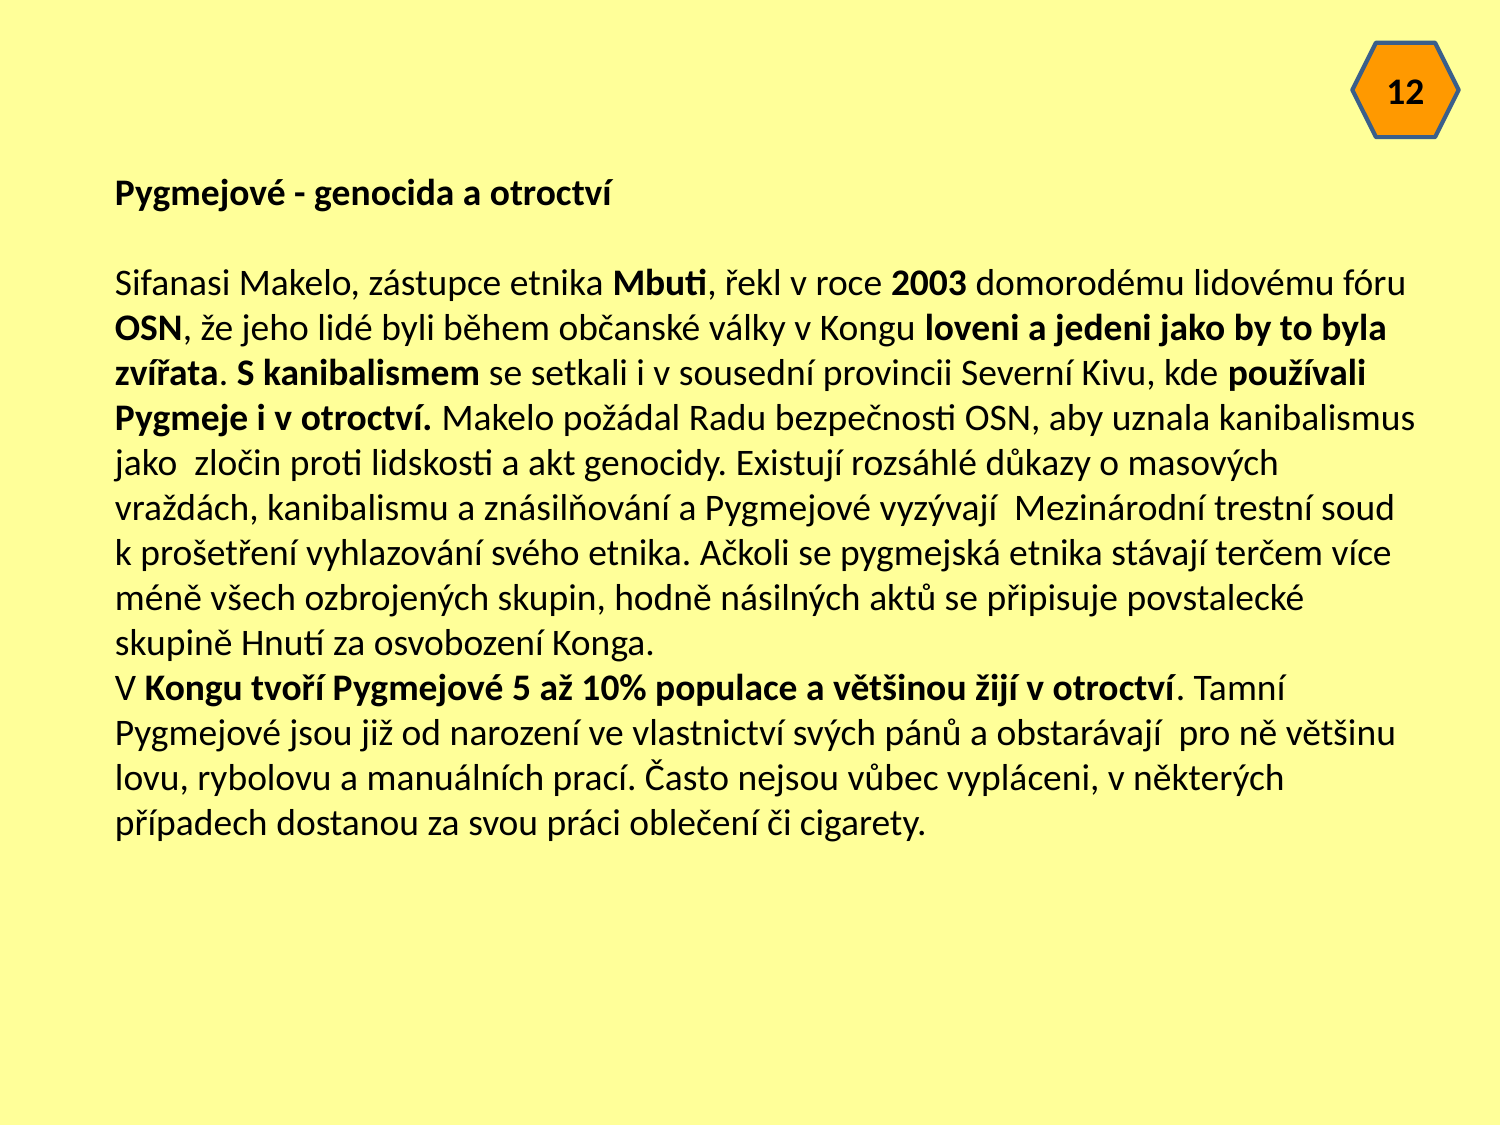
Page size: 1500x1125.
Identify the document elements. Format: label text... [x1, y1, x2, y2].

text_box Pygmejové - genocida a otroctví Sifanasi Makelo, zástupce etnika Mbuti, řekl v roce 2003 domorodému lidovému fóru OSN, že jeho lidé byli během občanské války v Kongu loveni a jedeni jako by to byla zvířata. S kanibalismem se setkali i v sousední provincii Severní Kivu, kde používali Pygmeje i v otroctví. Makelo požádal Radu bezpečnosti OSN, aby uznala kanibalismus jako zločin proti lidskosti a akt genocidy. Existují rozsáhlé důkazy o masových vraždách, kanibalismu a znásilňování a Pygmejové vyzývají Mezinárodní trestní soud k prošetření vyhlazování svého etnika. Ačkoli se pygmejská etnika stávají terčem více méně všech ozbrojených skupin, hodně násilných aktů se připisuje povstalecké skupině Hnutí za osvobození Konga. V Kongu tvoří Pygmejové 5 až 10% populace a většinou žijí v otroctví. Tamní Pygmejové jsou již od narození ve vlastnictví svých pánů a obstarávají pro ně většinu lovu, rybolovu a manuálních prací. Často nejsou vůbec vypláceni, v některých případech dostanou za svou práci oblečení či cigarety. [100, 160, 1436, 851]
text_box 12 [1350, 40, 1461, 140]
